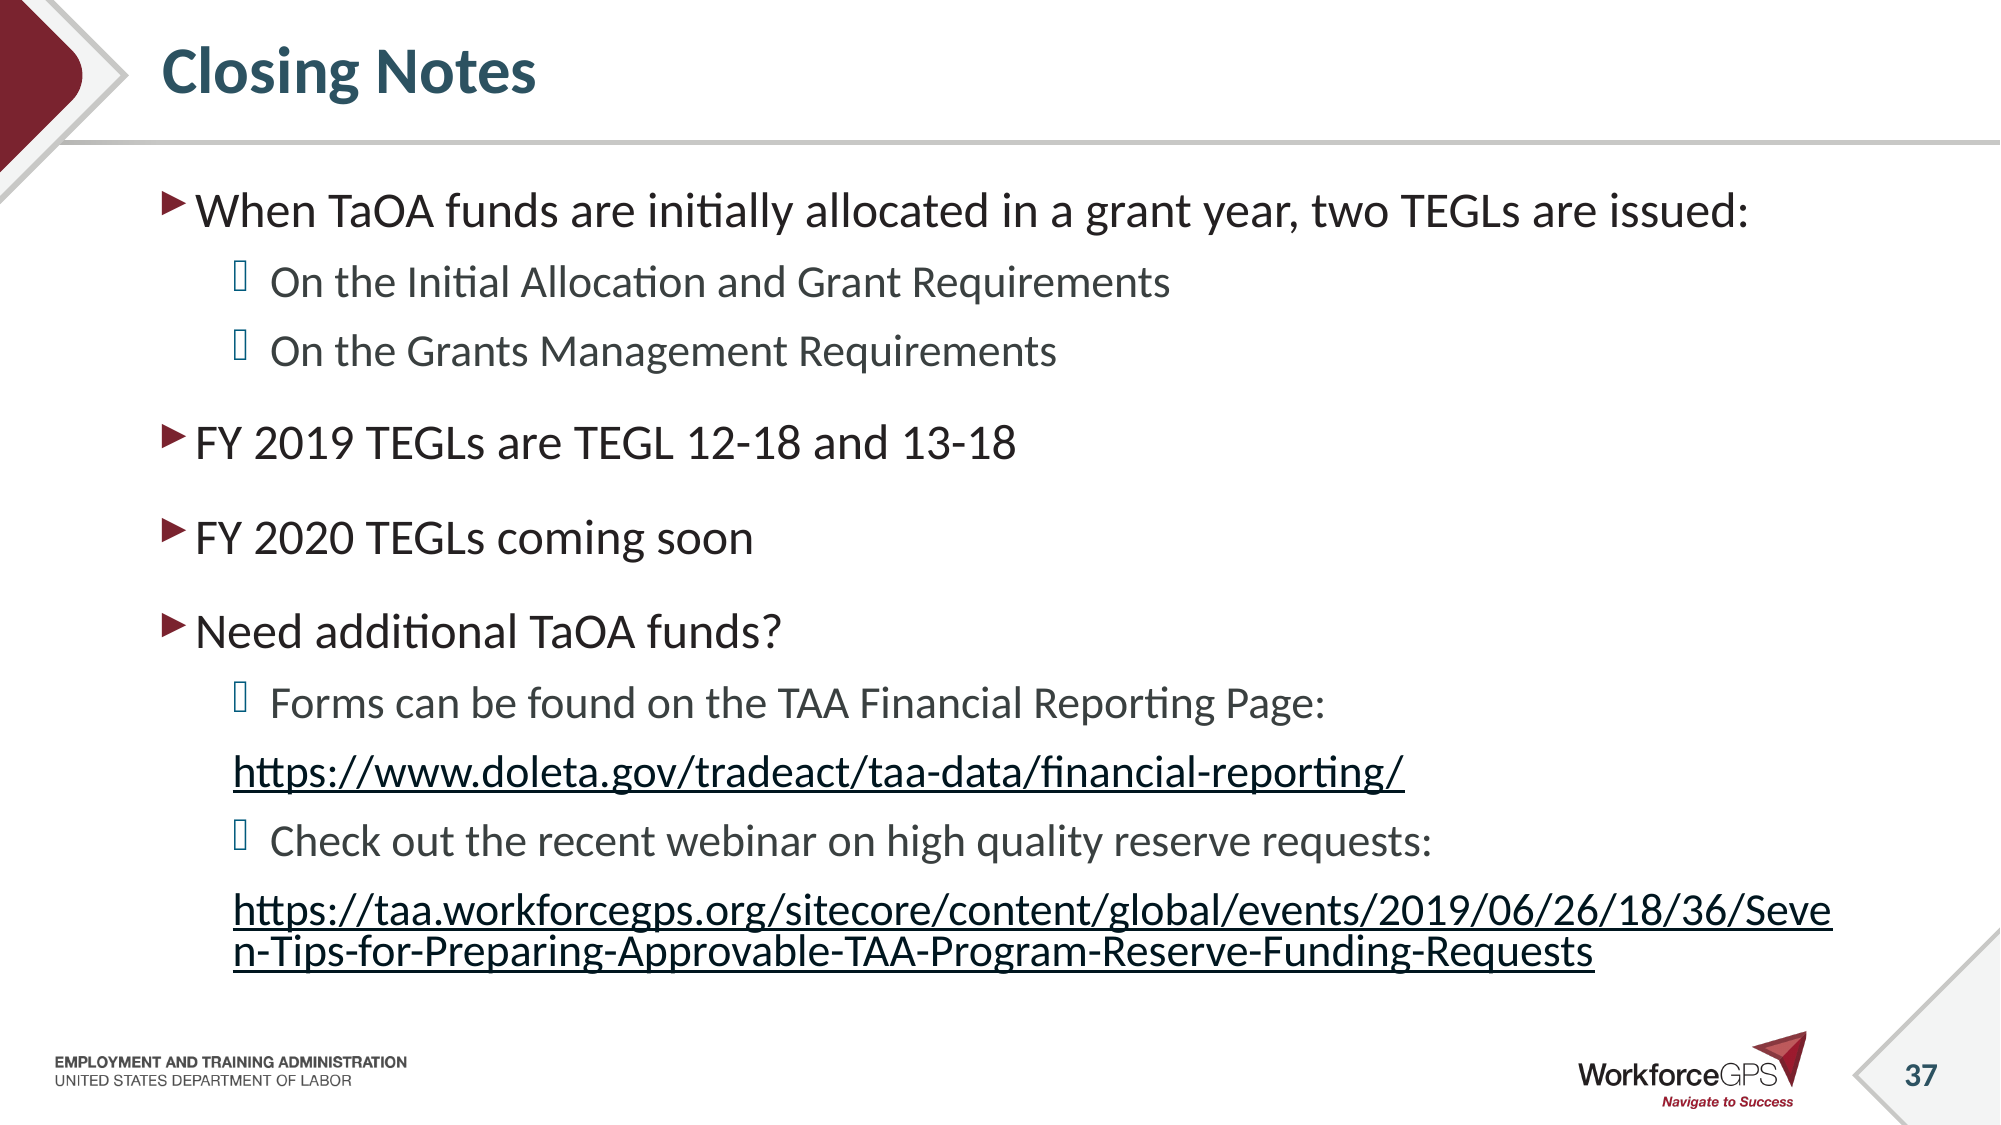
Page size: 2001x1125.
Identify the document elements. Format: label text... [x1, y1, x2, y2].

text_box Debt Created (Accrual) [47, 1049, 420, 1095]
list When TaOA funds are initially allocated in a grant year, two TEGLs are issued: On the Initial Allocation and Grant Requirements On the Grants Management Requirements FY 2019 TEGLs are TEGL 12-18 and 13-18 FY 2020 TEGLs coming soon Need additional TaOA funds? Forms can be found on the TAA Financial Reporting Page: https://www.doleta.gov/tradeact/taa-data/financial-reporting/ Check out the recent webinar on high quality reserve requests: https://taa.workforcegps.org/sitecore/content/global/events/2019/06/26/18/36/Seven-Tips-for-Preparing-Approvable-TAA-Program-Reserve-Funding-Requests [142, 174, 1868, 1005]
slide_number 37 [1867, 1042, 1975, 1103]
title Closing Notes [132, 7, 1950, 137]
